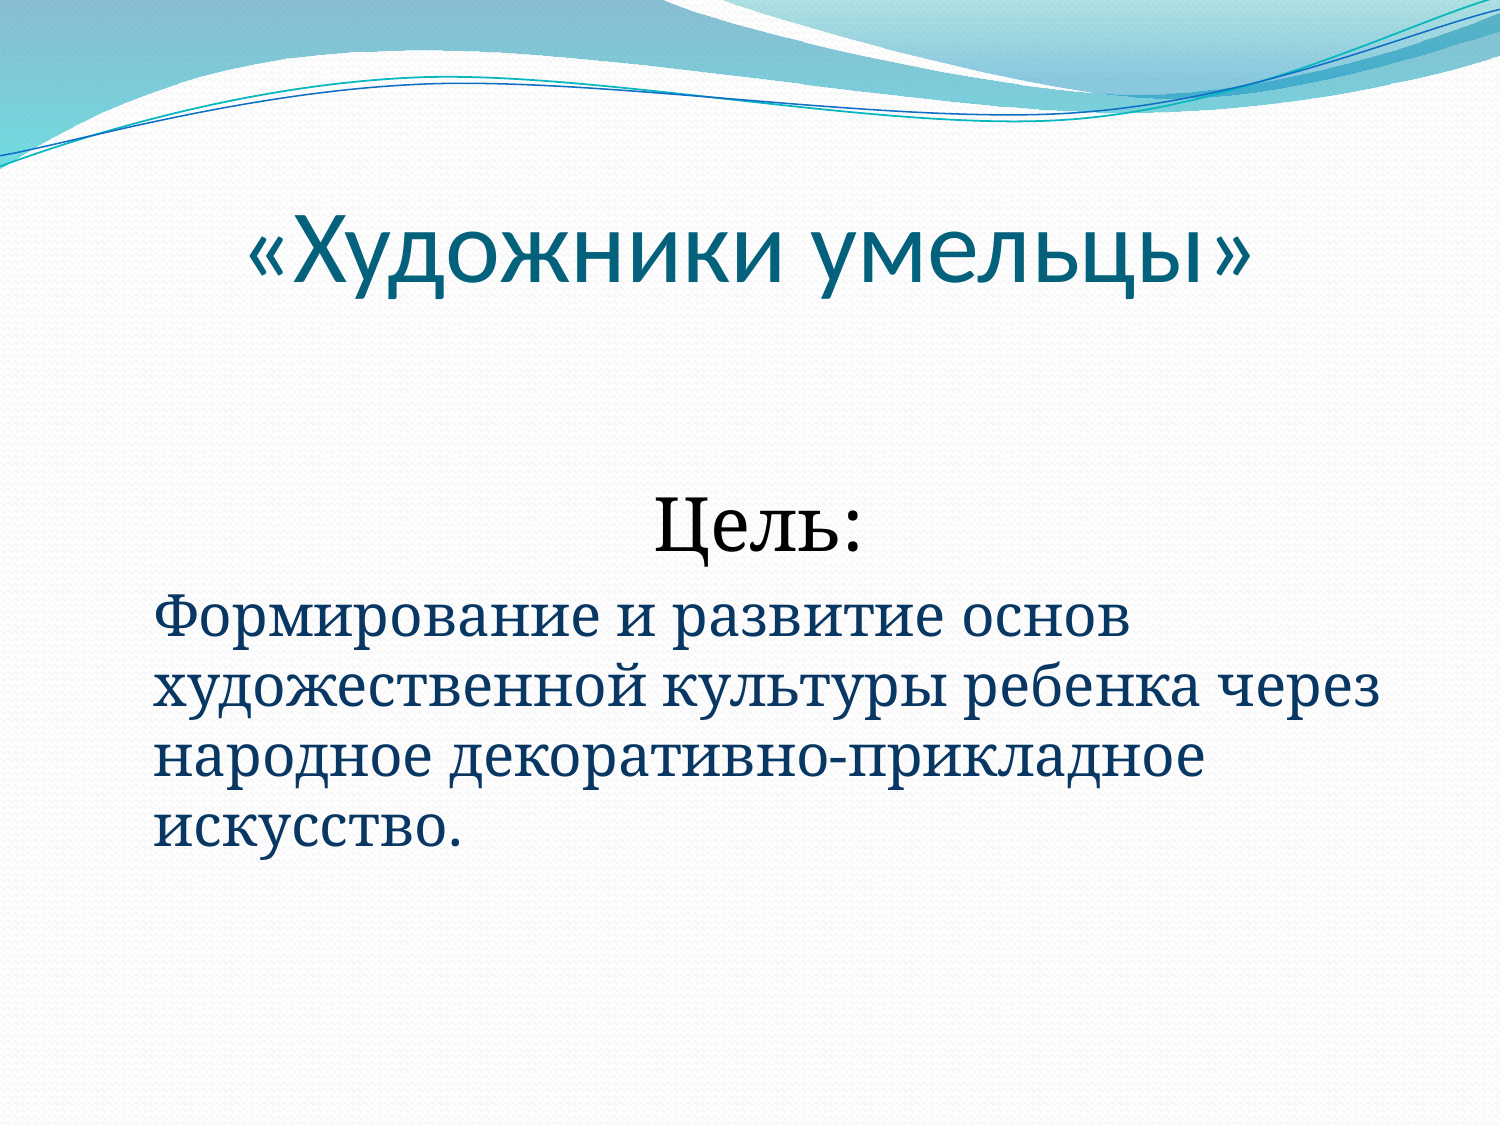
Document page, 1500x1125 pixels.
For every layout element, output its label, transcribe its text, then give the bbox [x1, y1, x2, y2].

title «Художники умельцы» [75, 115, 1425, 303]
list Цель: Формирование и развитие основ художественной культуры ребенка через народное декоративно-прикладное искусство. [93, 468, 1444, 1125]
